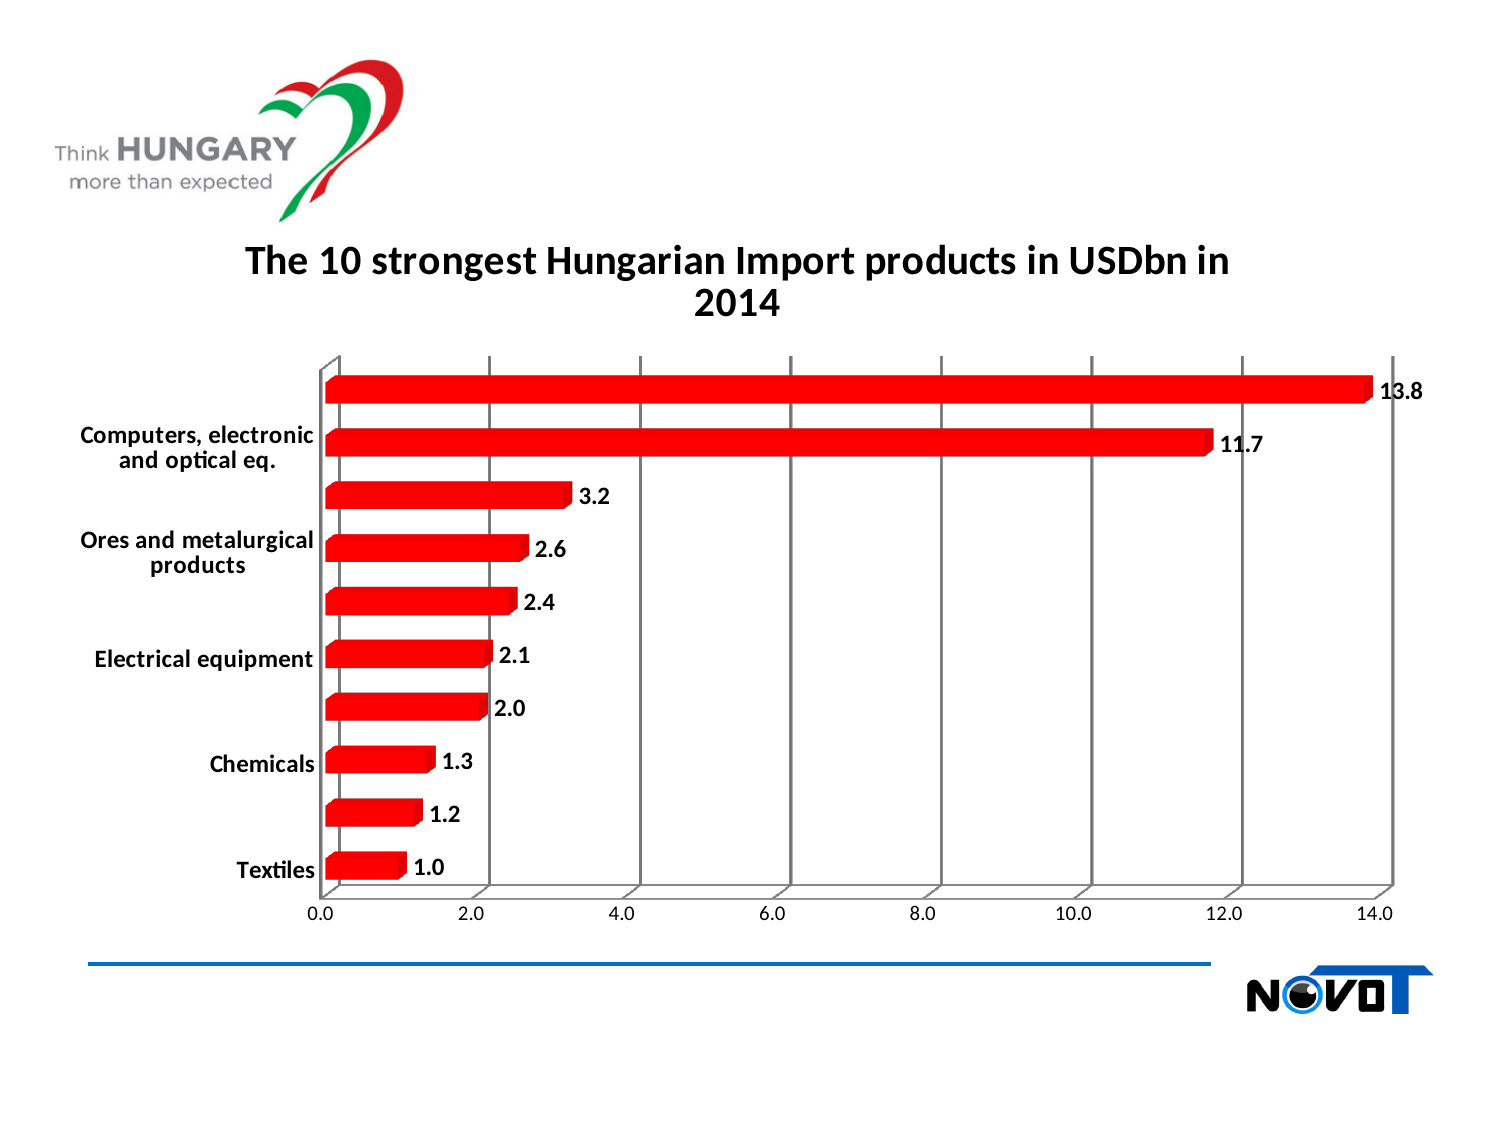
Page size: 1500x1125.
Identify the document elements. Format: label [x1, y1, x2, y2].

chart [52, 207, 1424, 941]
picture [52, 54, 408, 207]
picture [1245, 963, 1434, 1015]
